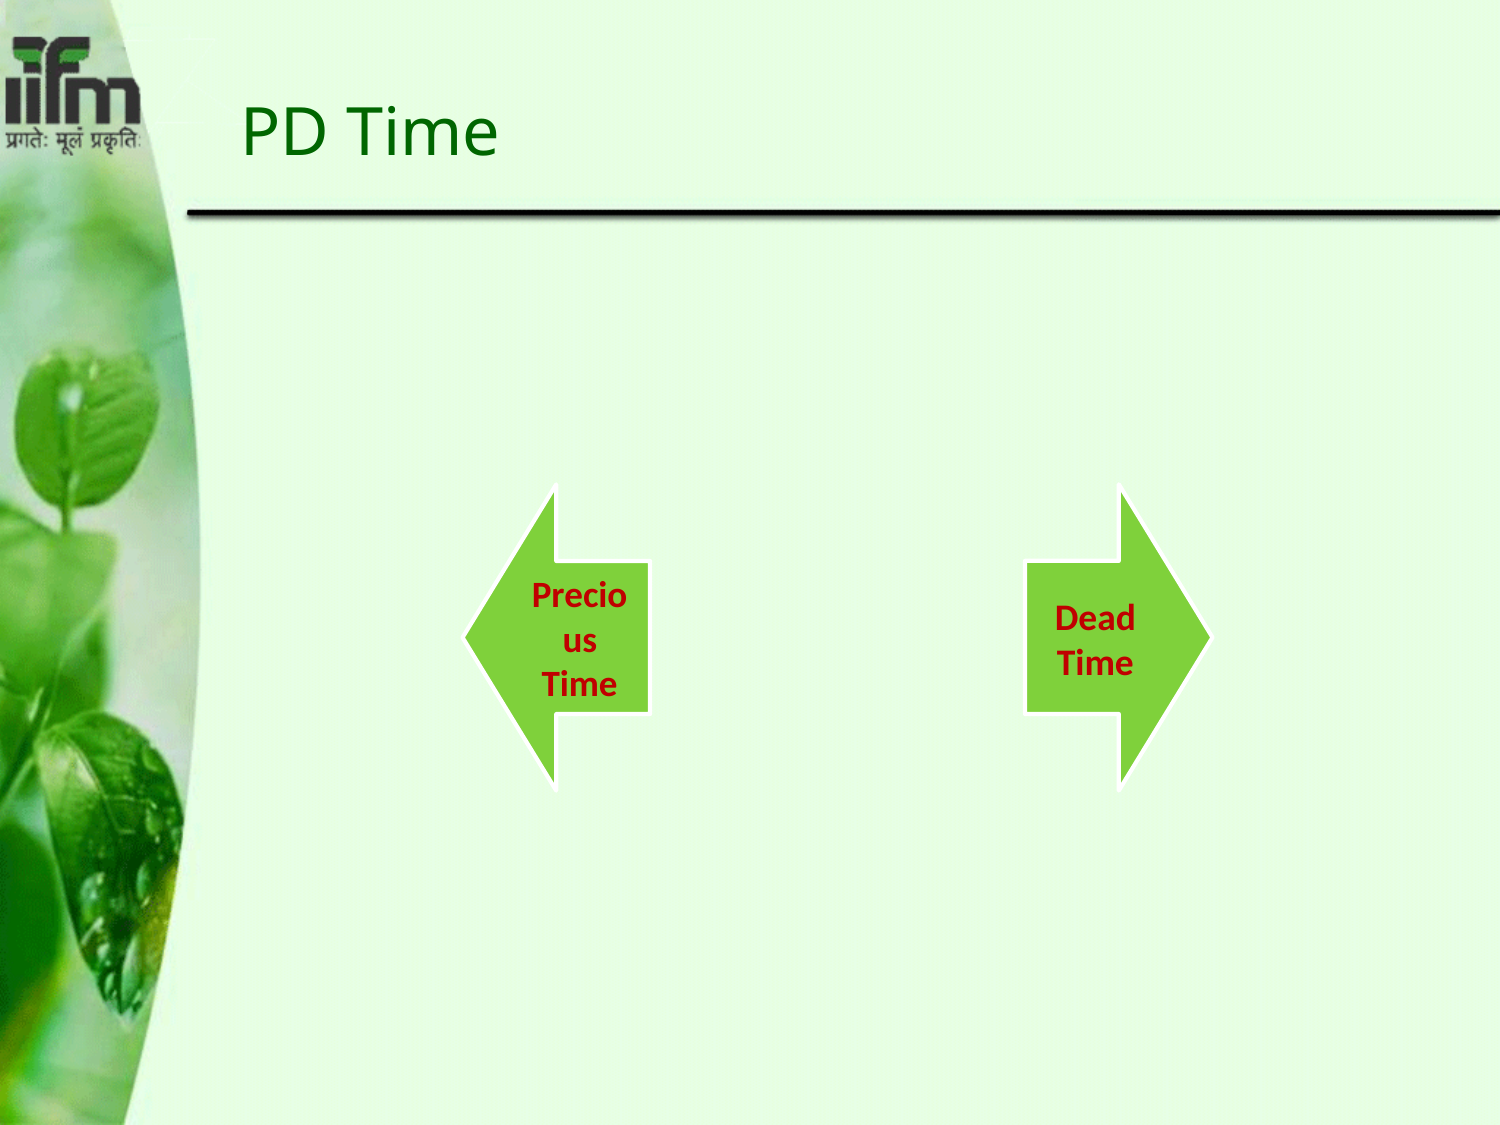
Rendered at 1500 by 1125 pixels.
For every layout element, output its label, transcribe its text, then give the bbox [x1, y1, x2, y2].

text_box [224, 262, 1451, 1013]
title PD Time [225, 45, 1450, 213]
picture [0, 0, 1500, 1125]
